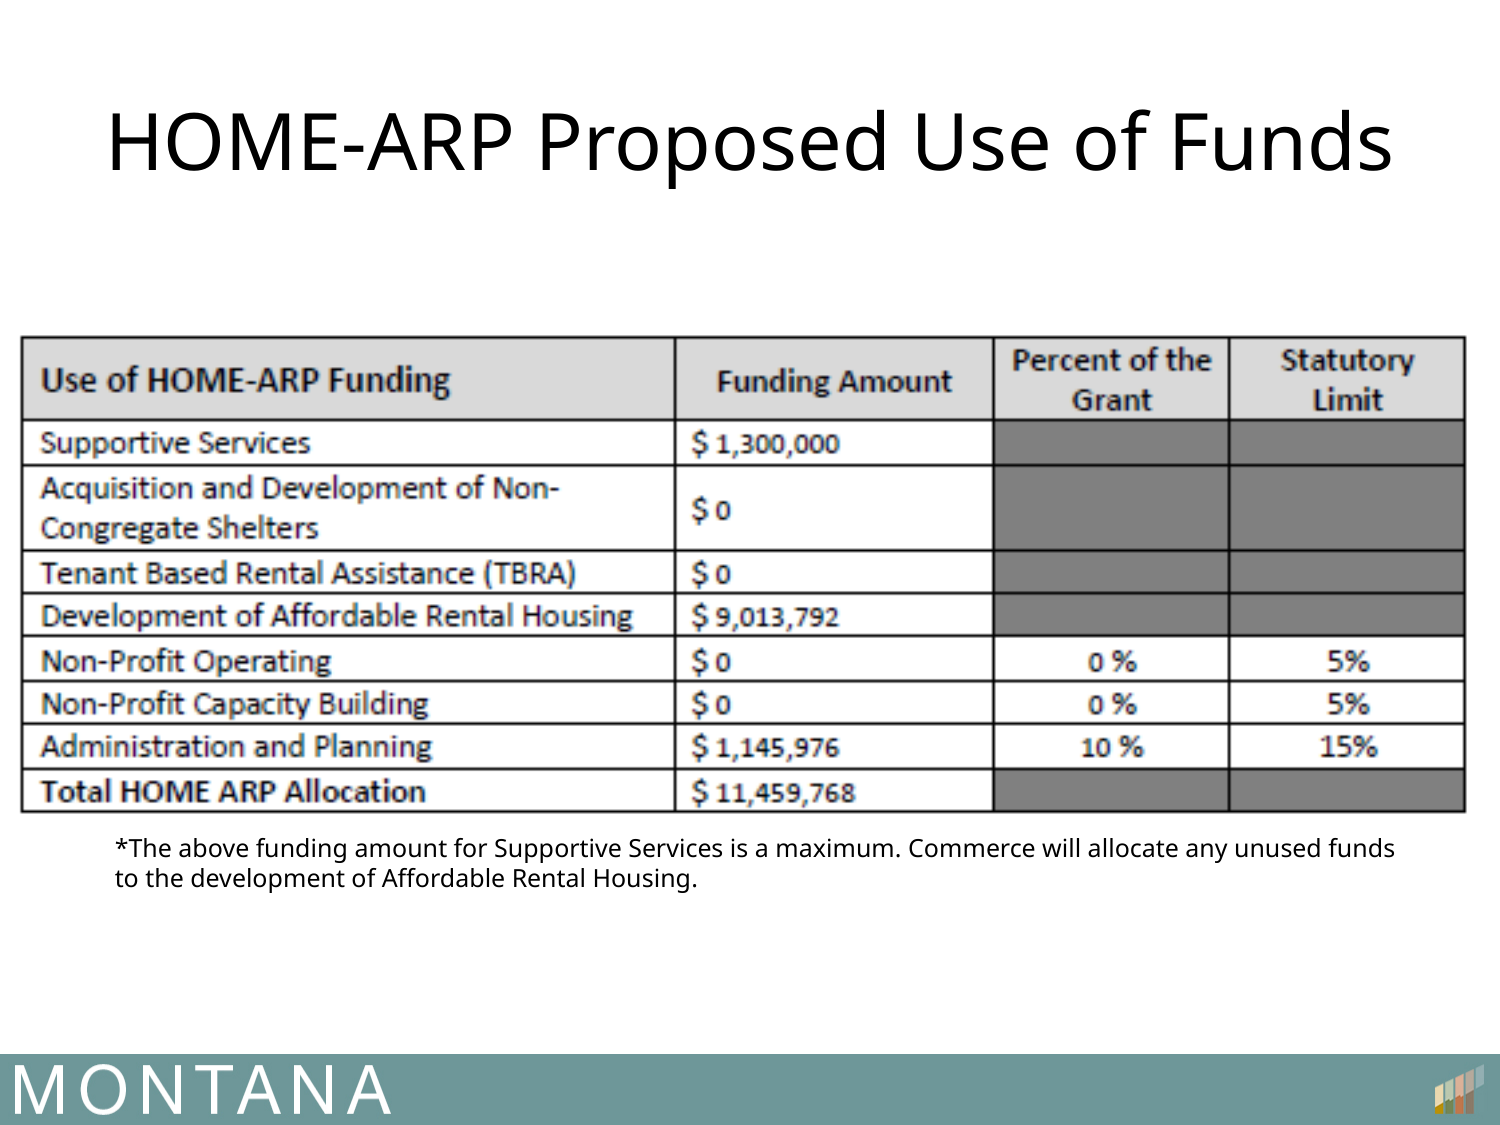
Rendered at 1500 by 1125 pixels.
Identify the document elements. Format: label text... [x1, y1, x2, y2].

text_box *The above funding amount for Supportive Services is a maximum. Commerce will allocate any unused funds to the development of Affordable Rental Housing. [99, 871, 1413, 900]
picture [0, 1054, 1500, 1125]
title HOME-ARP Proposed Use of Funds [75, 45, 1425, 233]
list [0, 288, 1499, 863]
